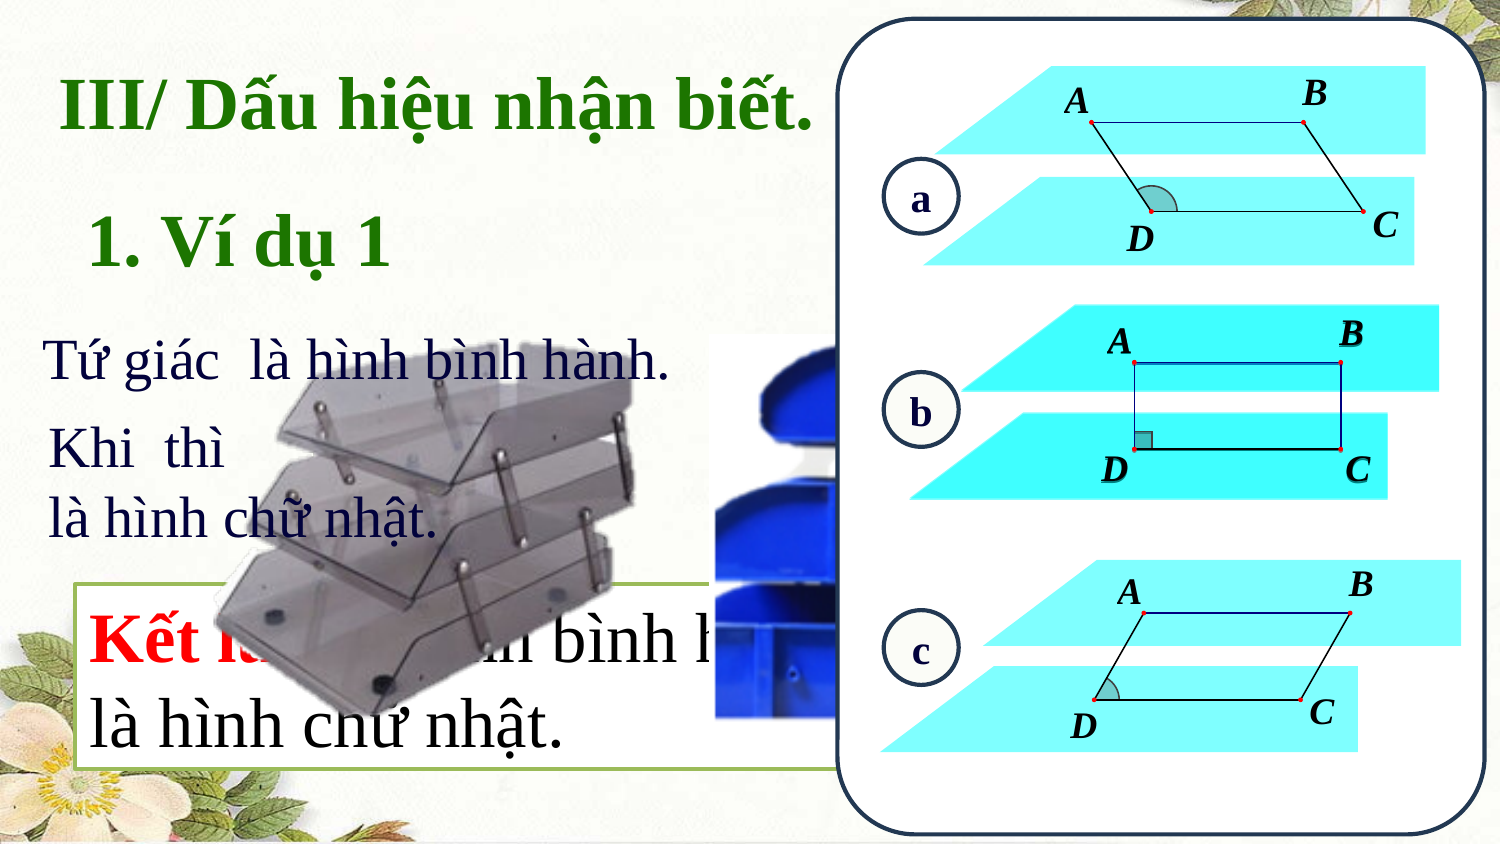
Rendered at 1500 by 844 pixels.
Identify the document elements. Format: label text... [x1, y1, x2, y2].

text_box III/ Dấu hiệu nhận biết. [24, 46, 832, 152]
text_box 1. Ví dụ 1 [52, 184, 538, 290]
picture [0, 0, 1500, 844]
text_box Kết luận: Hình bình hành có một góc vuông là hình chữ nhật. [73, 582, 832, 771]
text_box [837, 18, 1485, 835]
